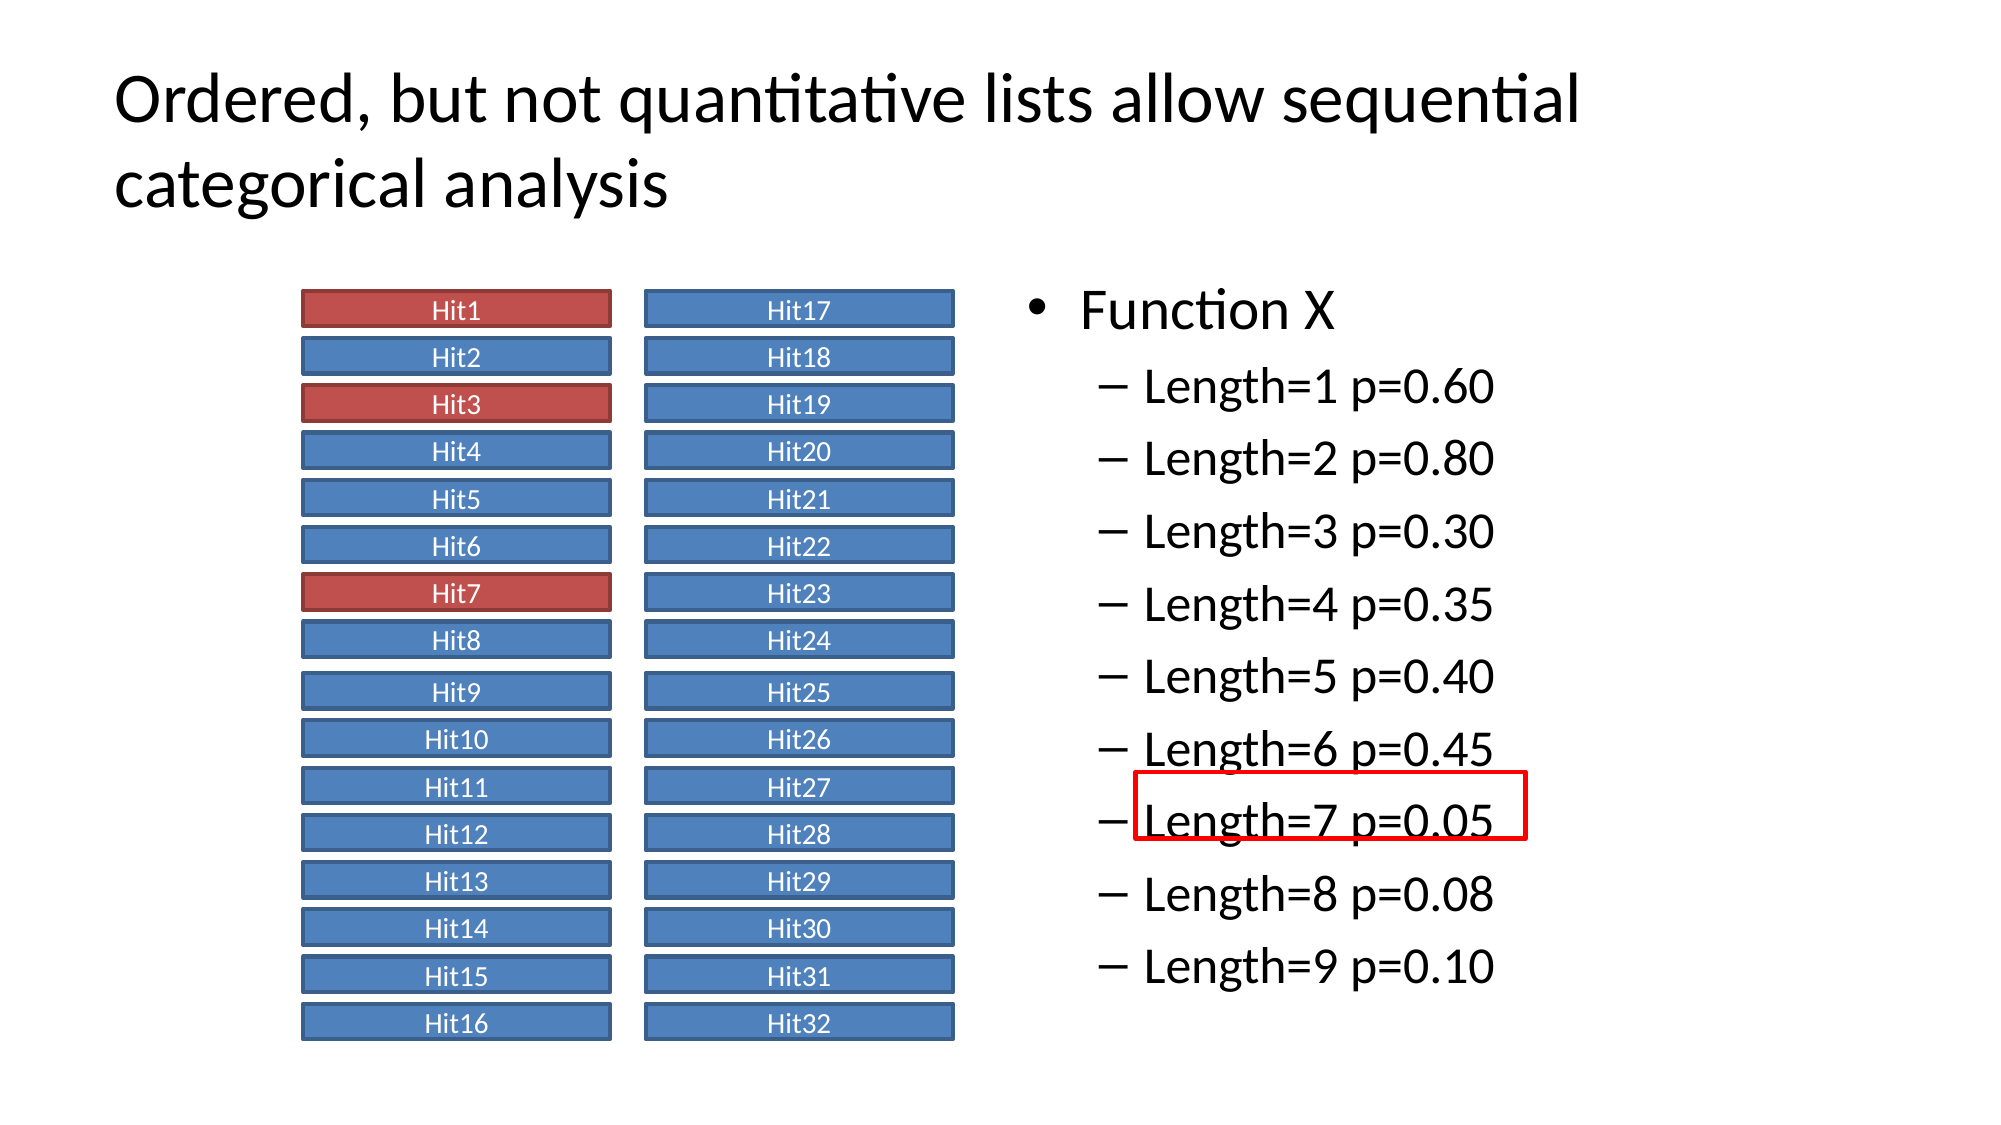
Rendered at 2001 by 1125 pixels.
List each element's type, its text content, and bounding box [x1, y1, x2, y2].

text_box Hit22 [644, 525, 955, 564]
text_box Hit1 [301, 289, 612, 328]
text_box Hit20 [644, 430, 955, 470]
text_box Hit14 [301, 907, 612, 947]
text_box Hit12 [301, 813, 612, 852]
text_box Hit13 [301, 860, 612, 900]
text_box Hit23 [644, 572, 955, 612]
text_box Hit4 [301, 430, 612, 470]
text_box Hit11 [301, 766, 612, 805]
text_box [1134, 770, 1528, 841]
text_box Hit28 [644, 813, 955, 852]
text_box Hit24 [644, 619, 955, 659]
text_box Hit2 [301, 336, 612, 376]
text_box Hit31 [644, 954, 955, 994]
text_box Hit26 [644, 718, 955, 758]
text_box Hit3 [301, 383, 612, 423]
title Ordered, but not quantitative lists allow sequential categorical analysis [99, 42, 1900, 231]
text_box Hit32 [644, 1002, 955, 1041]
text_box Hit19 [644, 383, 955, 423]
text_box Hit25 [644, 671, 955, 711]
text_box Hit30 [644, 907, 955, 947]
text_box Hit15 [301, 954, 612, 994]
text_box Hit7 [301, 572, 612, 612]
text_box Hit10 [301, 718, 612, 758]
text_box Hit17 [644, 289, 955, 328]
text_box Hit27 [644, 766, 955, 805]
text_box Hit8 [301, 619, 612, 659]
list Function X Length=1 p=0.60 Length=2 p=0.80 Length=3 p=0.30 Length=4 p=0.35 Length=5 p=0.40 Length=6 p=0.45 Length=7 p=0.05 Length=8 p=0.08 Length=9 p=0.10 [1011, 262, 1675, 1005]
text_box Hit16 [301, 1002, 612, 1041]
text_box Hit18 [644, 336, 955, 376]
text_box Hit5 [301, 478, 612, 517]
text_box Hit29 [644, 860, 955, 900]
text_box Hit9 [301, 671, 612, 711]
text_box Hit6 [301, 525, 612, 564]
text_box Hit21 [644, 478, 955, 517]
